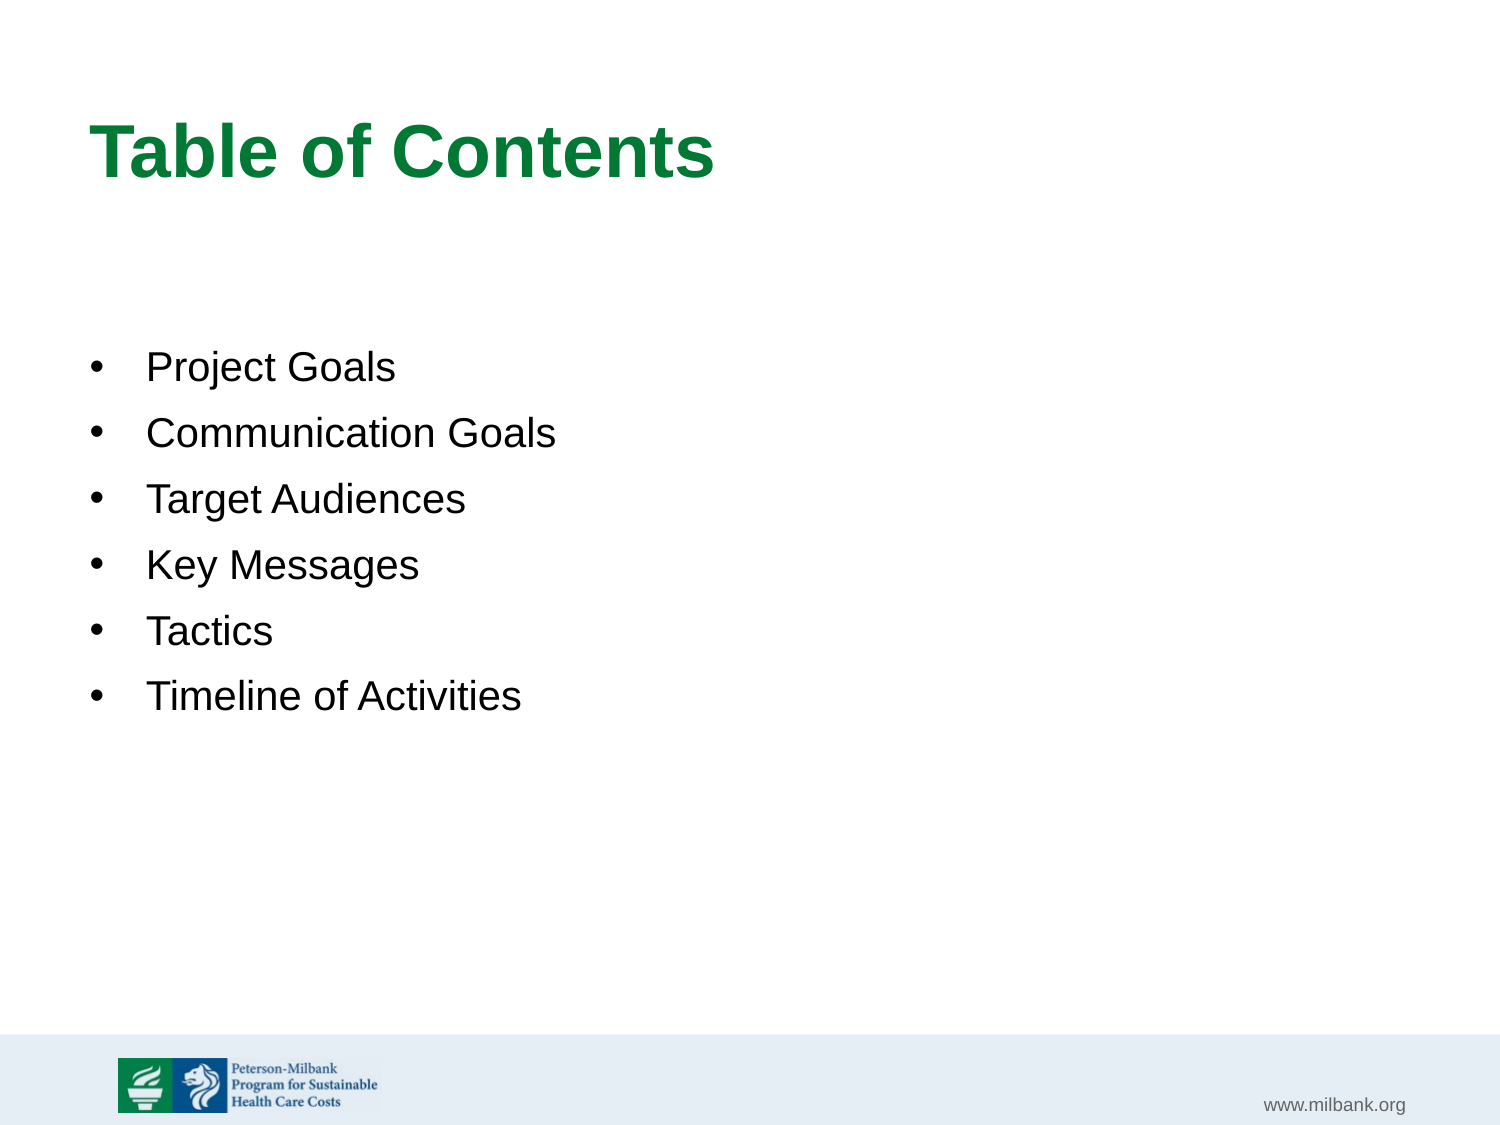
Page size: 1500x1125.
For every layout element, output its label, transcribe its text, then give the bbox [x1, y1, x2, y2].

title Table of Contents [74, 105, 1369, 324]
picture [118, 1058, 382, 1113]
list Project Goals Communication Goals Target Audiences Key Messages Tactics Timeline of Activities [74, 338, 1369, 947]
footer www.milbank.org [1196, 1085, 1474, 1119]
